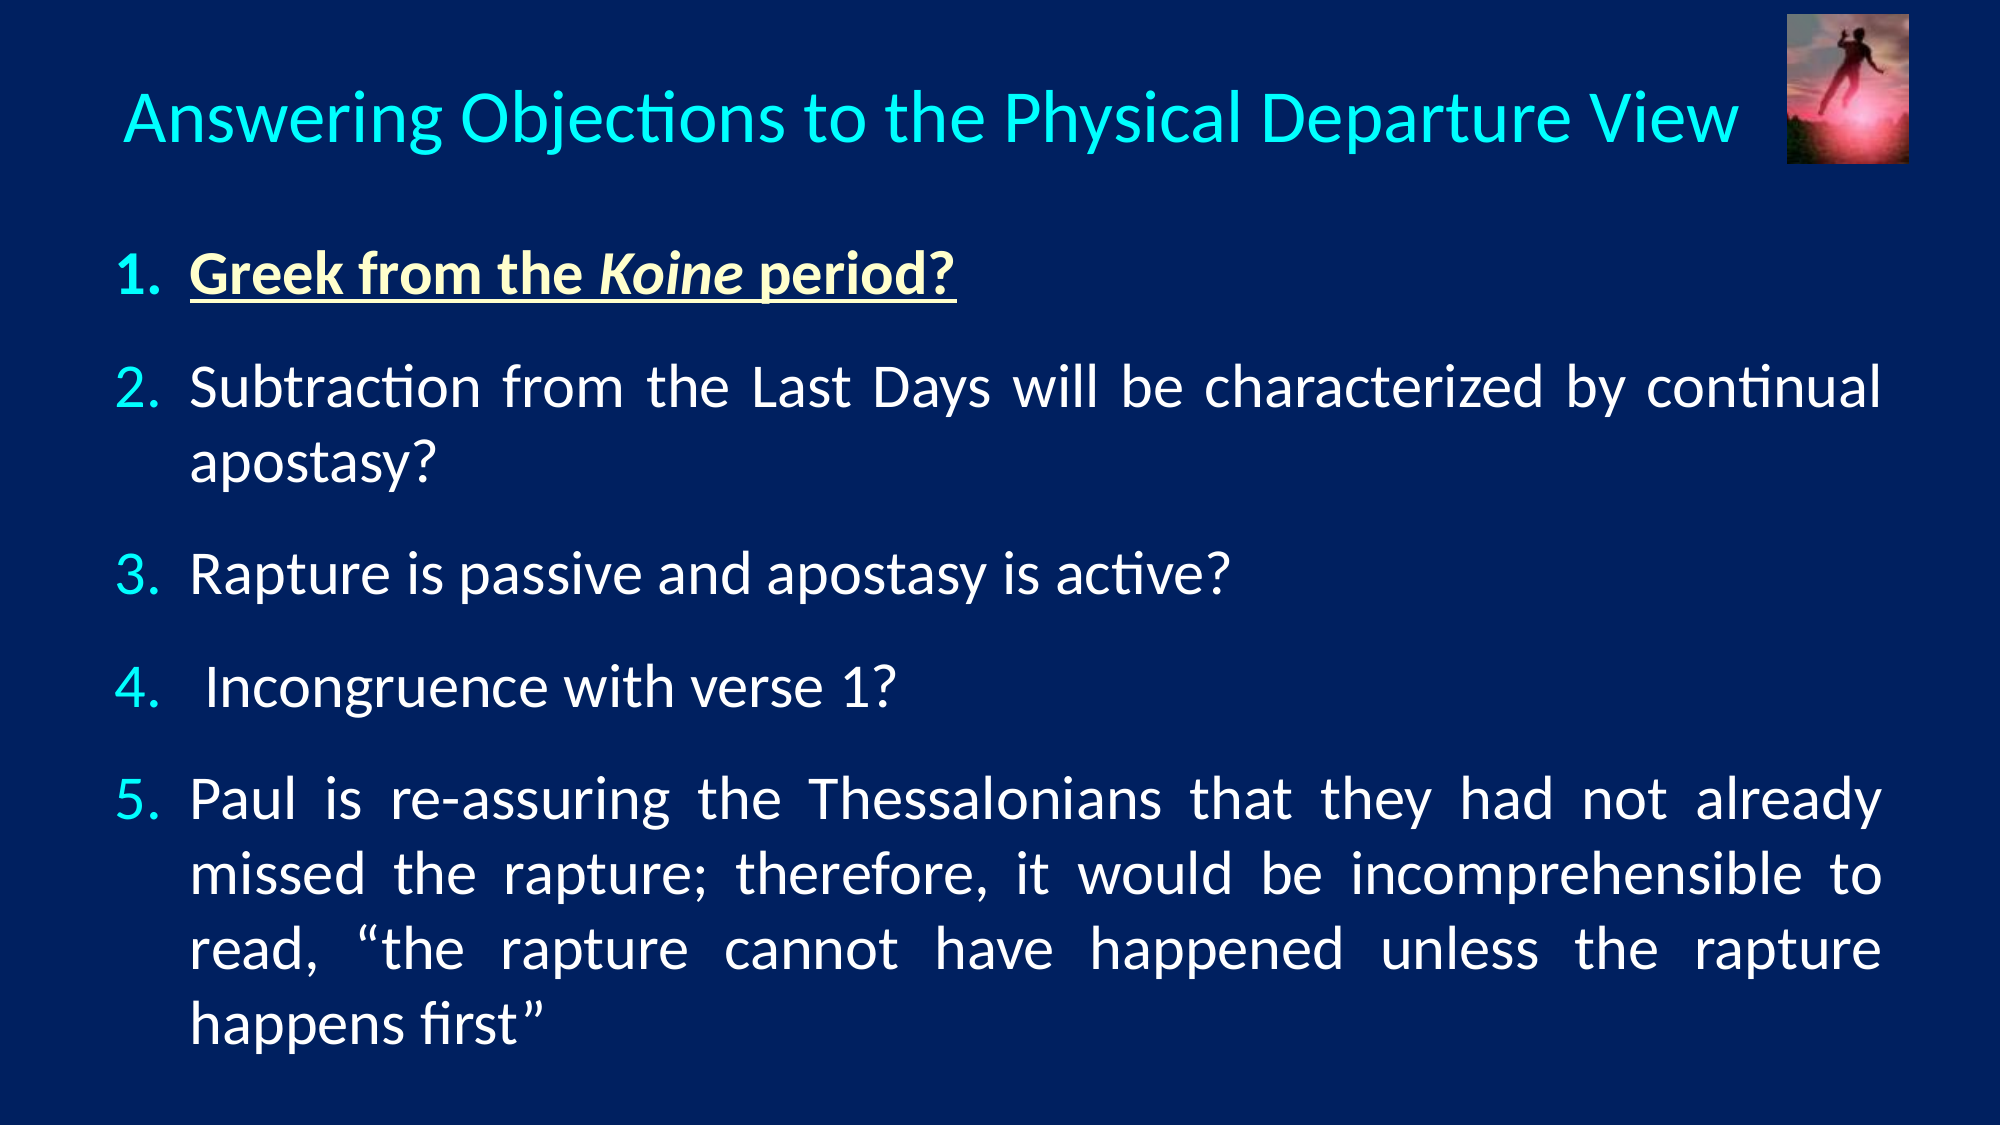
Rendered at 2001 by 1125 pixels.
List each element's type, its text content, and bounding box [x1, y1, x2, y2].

text_box Answering Objections to the Physical Departure View [99, 37, 1765, 188]
picture [1787, 13, 1909, 165]
list Greek from the Koine period? Subtraction from the Last Days will be characterized by continual apostasy? Rapture is passive and apostasy is active? Incongruence with verse 1? Paul is re-assuring the Thessalonians that they had not already missed the rapture; therefore, it would be incomprehensible to read, “the rapture cannot have happened unless the rapture happens first” [99, 224, 1901, 1001]
